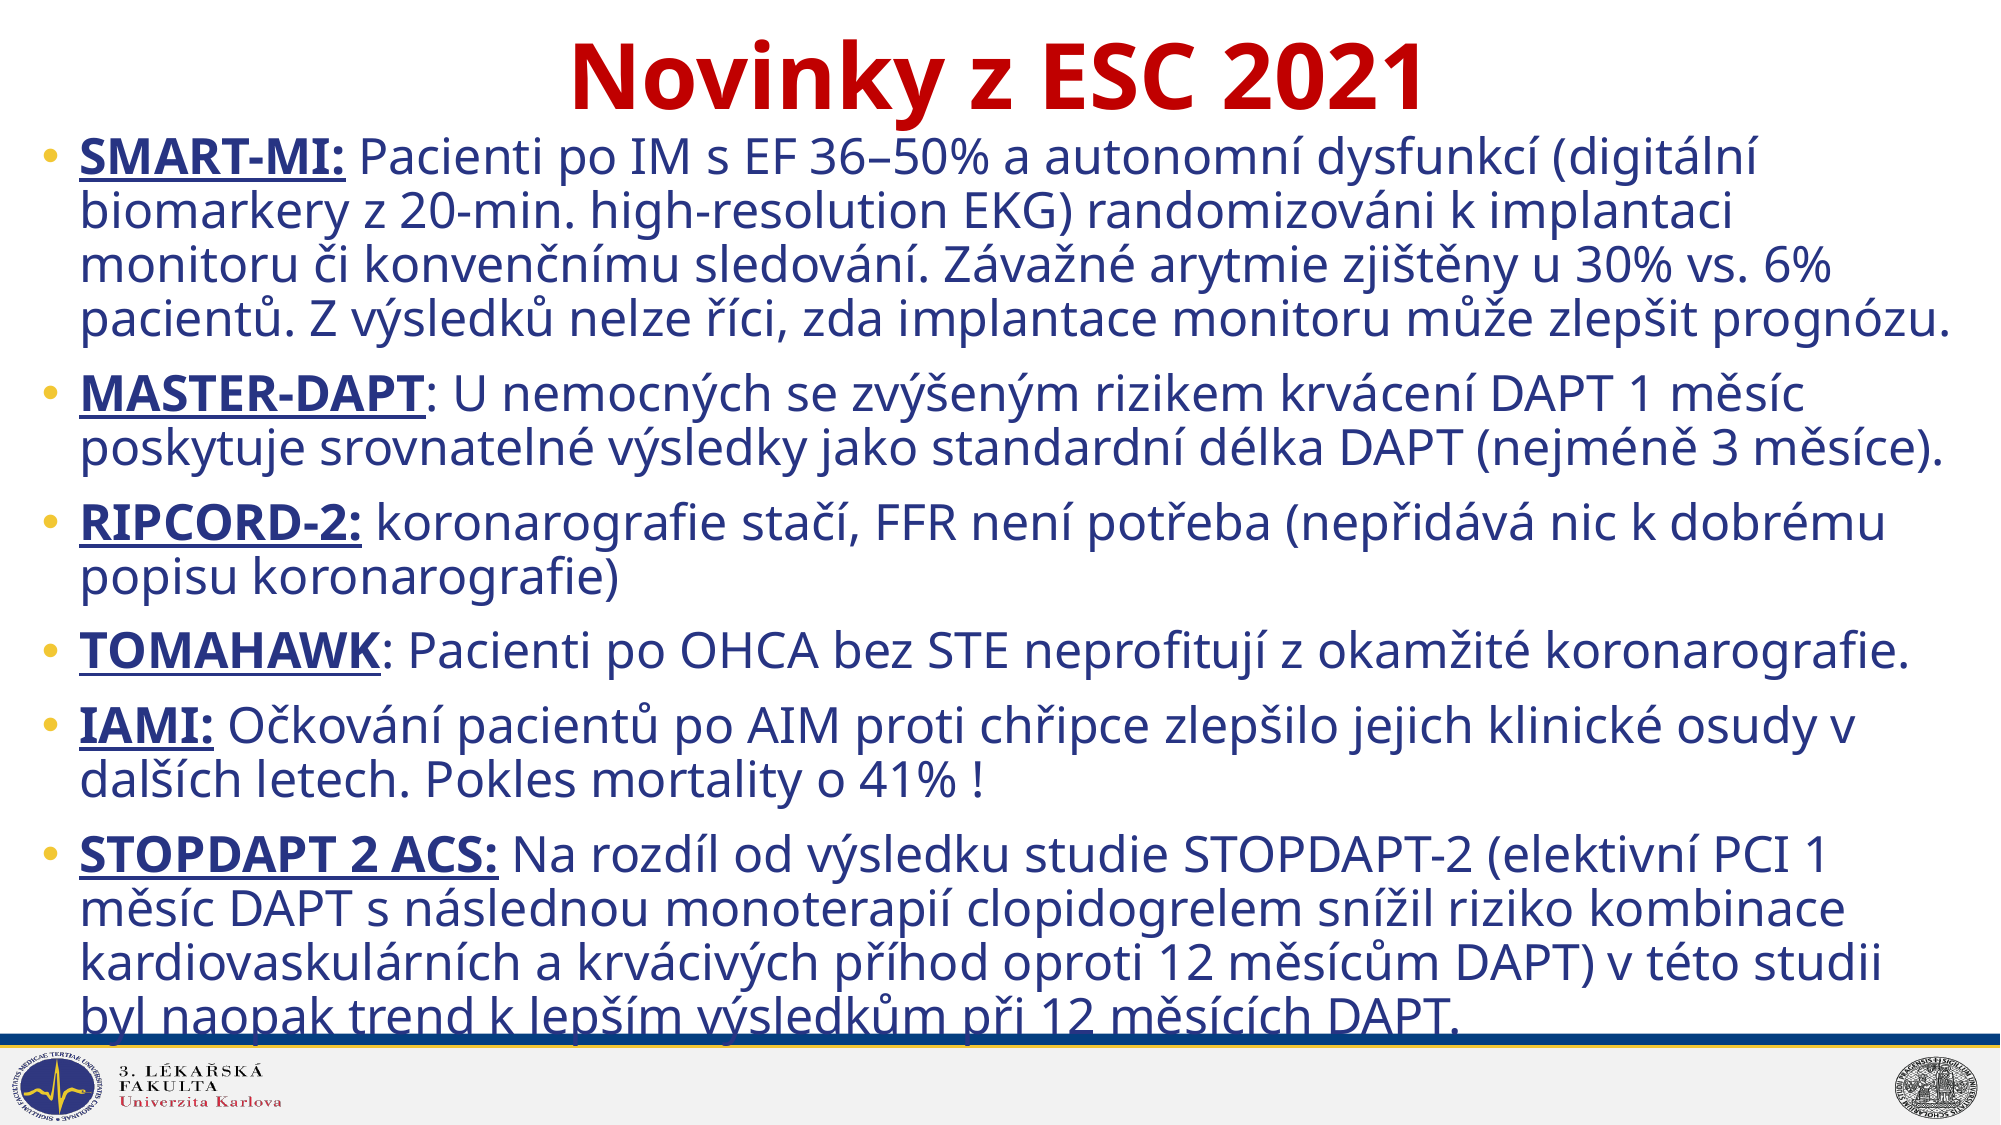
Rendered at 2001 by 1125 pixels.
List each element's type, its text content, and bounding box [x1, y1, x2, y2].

picture [0, 1048, 329, 1125]
title Novinky z ESC 2021 [137, 22, 1863, 124]
picture [1891, 1054, 1979, 1120]
list SMART-MI: Pacienti po IM s EF 36–50% a autonomní dysfunkcí (digitální biomarkery z 20-min. high-resolution EKG) randomizováni k implantaci monitoru či konvenčnímu sledování. Závažné arytmie zjištěny u 30% vs. 6% pacientů. Z výsledků nelze říci, zda implantace monitoru může zlepšit prognózu. MASTER-DAPT: U nemocných se zvýšeným rizikem krvácení DAPT 1 měsíc poskytuje srovnatelné výsledky jako standardní délka DAPT (nejméně 3 měsíce). RIPCORD-2: koronarografie stačí, FFR není potřeba (nepřidává nic k dobrému popisu koronarografie) TOMAHAWK: Pacienti po OHCA bez STE neprofitují z okamžité koronarografie. IAMI: Očkování pacientů po AIM proti chřipce zlepšilo jejich klinické osudy v dalších letech. Pokles mortality o 41% ! STOPDAPT 2 ACS: Na rozdíl od výsledku studie STOPDAPT-2 (elektivní PCI 1 měsíc DAPT s následnou monoterapií clopidogrelem snížil riziko kombinace kardiovaskulárních a krvácivých příhod oproti 12 měsícům DAPT) v této studii byl naopak trend k lepším výsledkům při 12 měsících DAPT. [27, 124, 1973, 1003]
